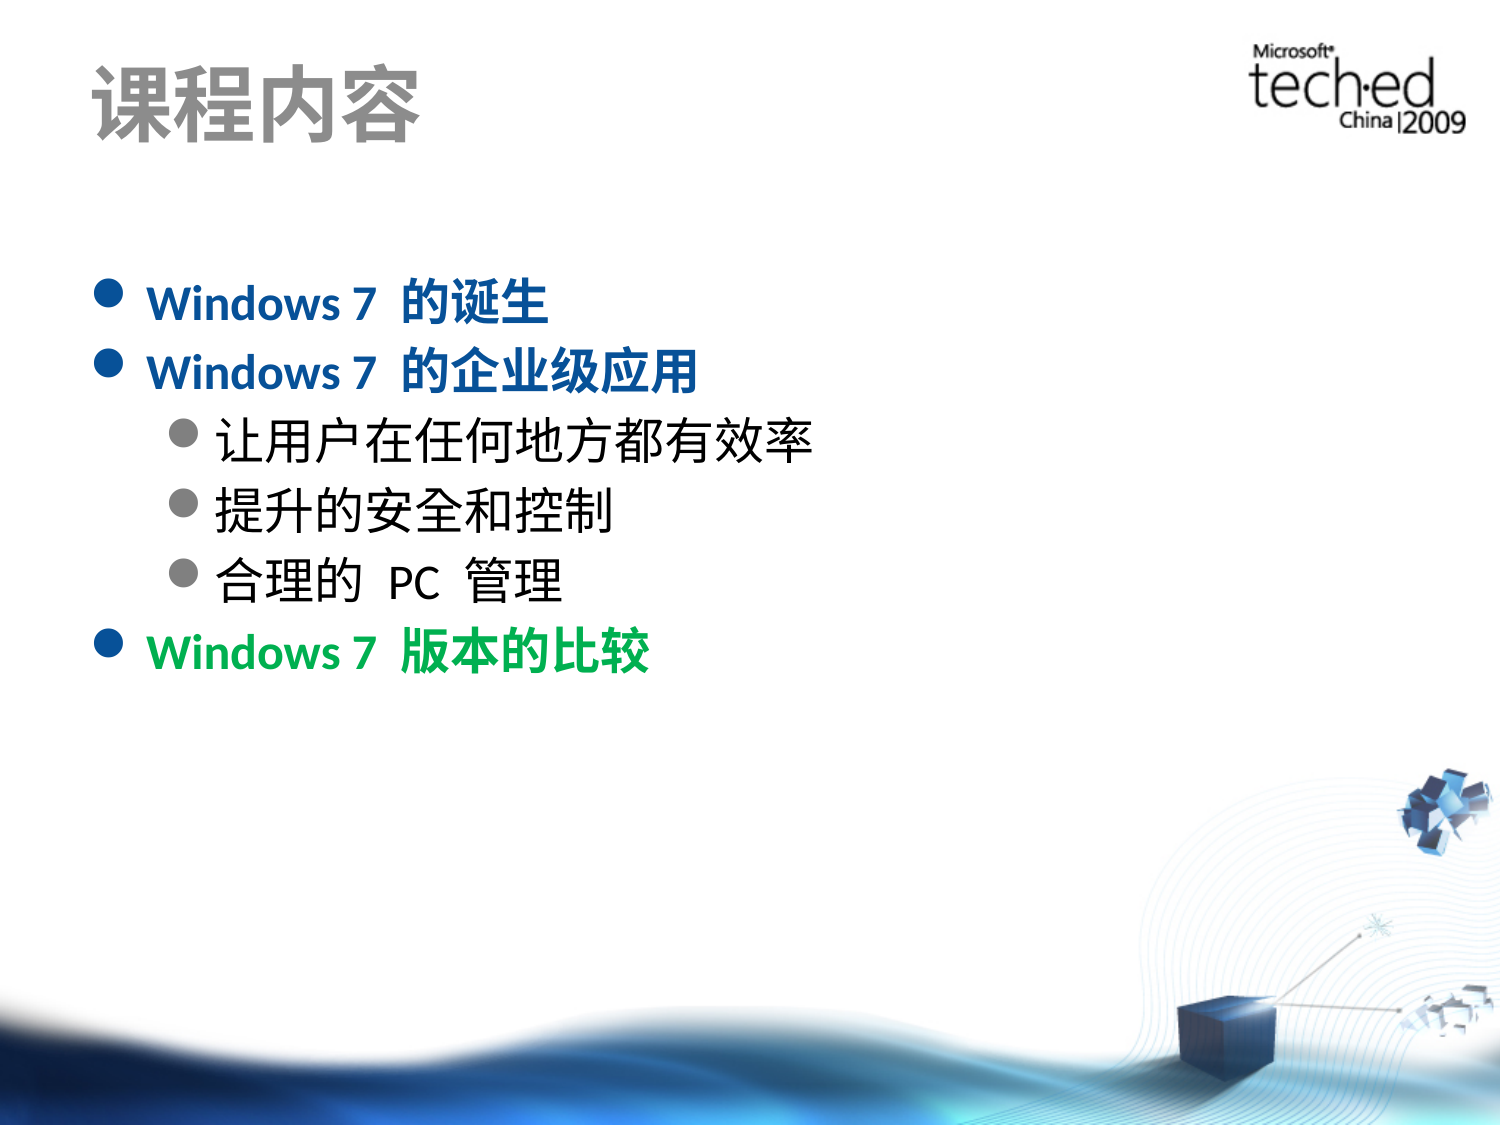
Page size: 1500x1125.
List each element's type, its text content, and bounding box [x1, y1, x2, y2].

title 课程内容 [75, 45, 1425, 233]
picture [0, 0, 1500, 1125]
list Windows 7 的诞生 Windows 7 的企业级应用 让用户在任何地方都有效率 提升的安全和控制 合理的 PC 管理 Windows 7 版本的比较 [75, 262, 1425, 1005]
